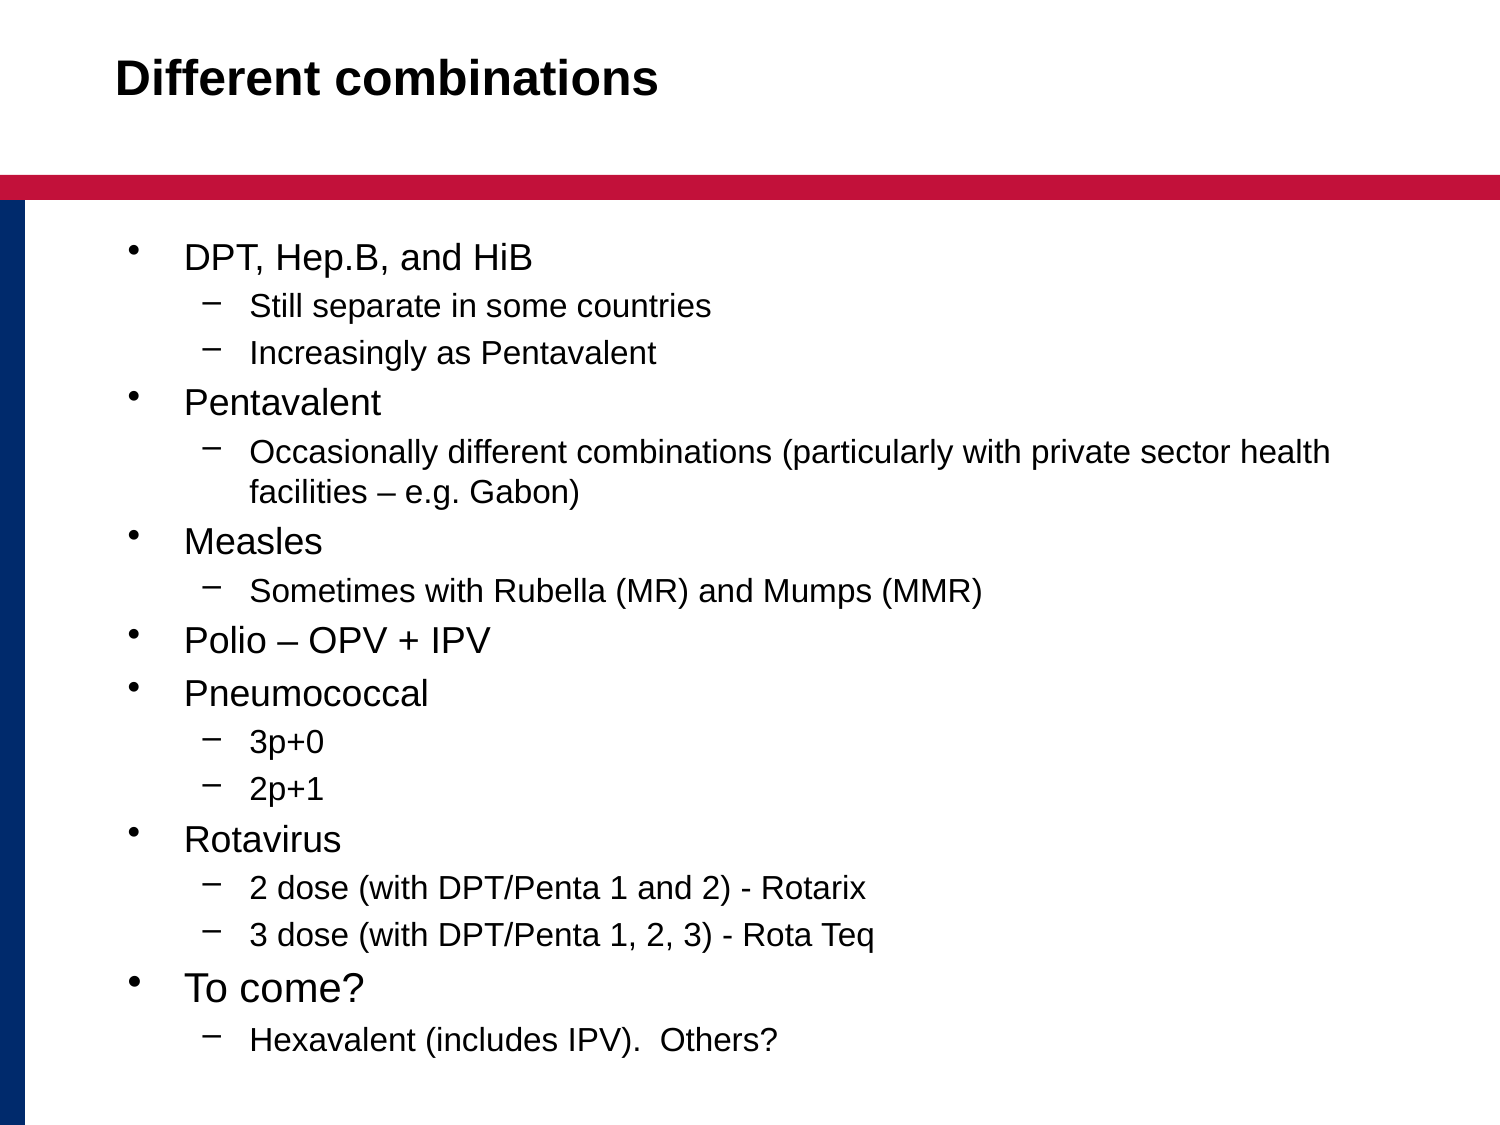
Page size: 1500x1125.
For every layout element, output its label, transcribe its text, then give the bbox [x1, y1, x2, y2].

title Different combinations [99, 37, 1376, 138]
list DPT, Hep.B, and HiB Still separate in some countries Increasingly as Pentavalent Pentavalent Occasionally different combinations (particularly with private sector health facilities – e.g. Gabon) Measles Sometimes with Rubella (MR) and Mumps (MMR) Polio – OPV + IPV Pneumococcal 3p+0 2p+1 Rotavirus 2 dose (with DPT/Penta 1 and 2) - Rotarix 3 dose (with DPT/Penta 1, 2, 3) - Rota Teq To come? Hexavalent (includes IPV). Others? [112, 224, 1388, 1001]
